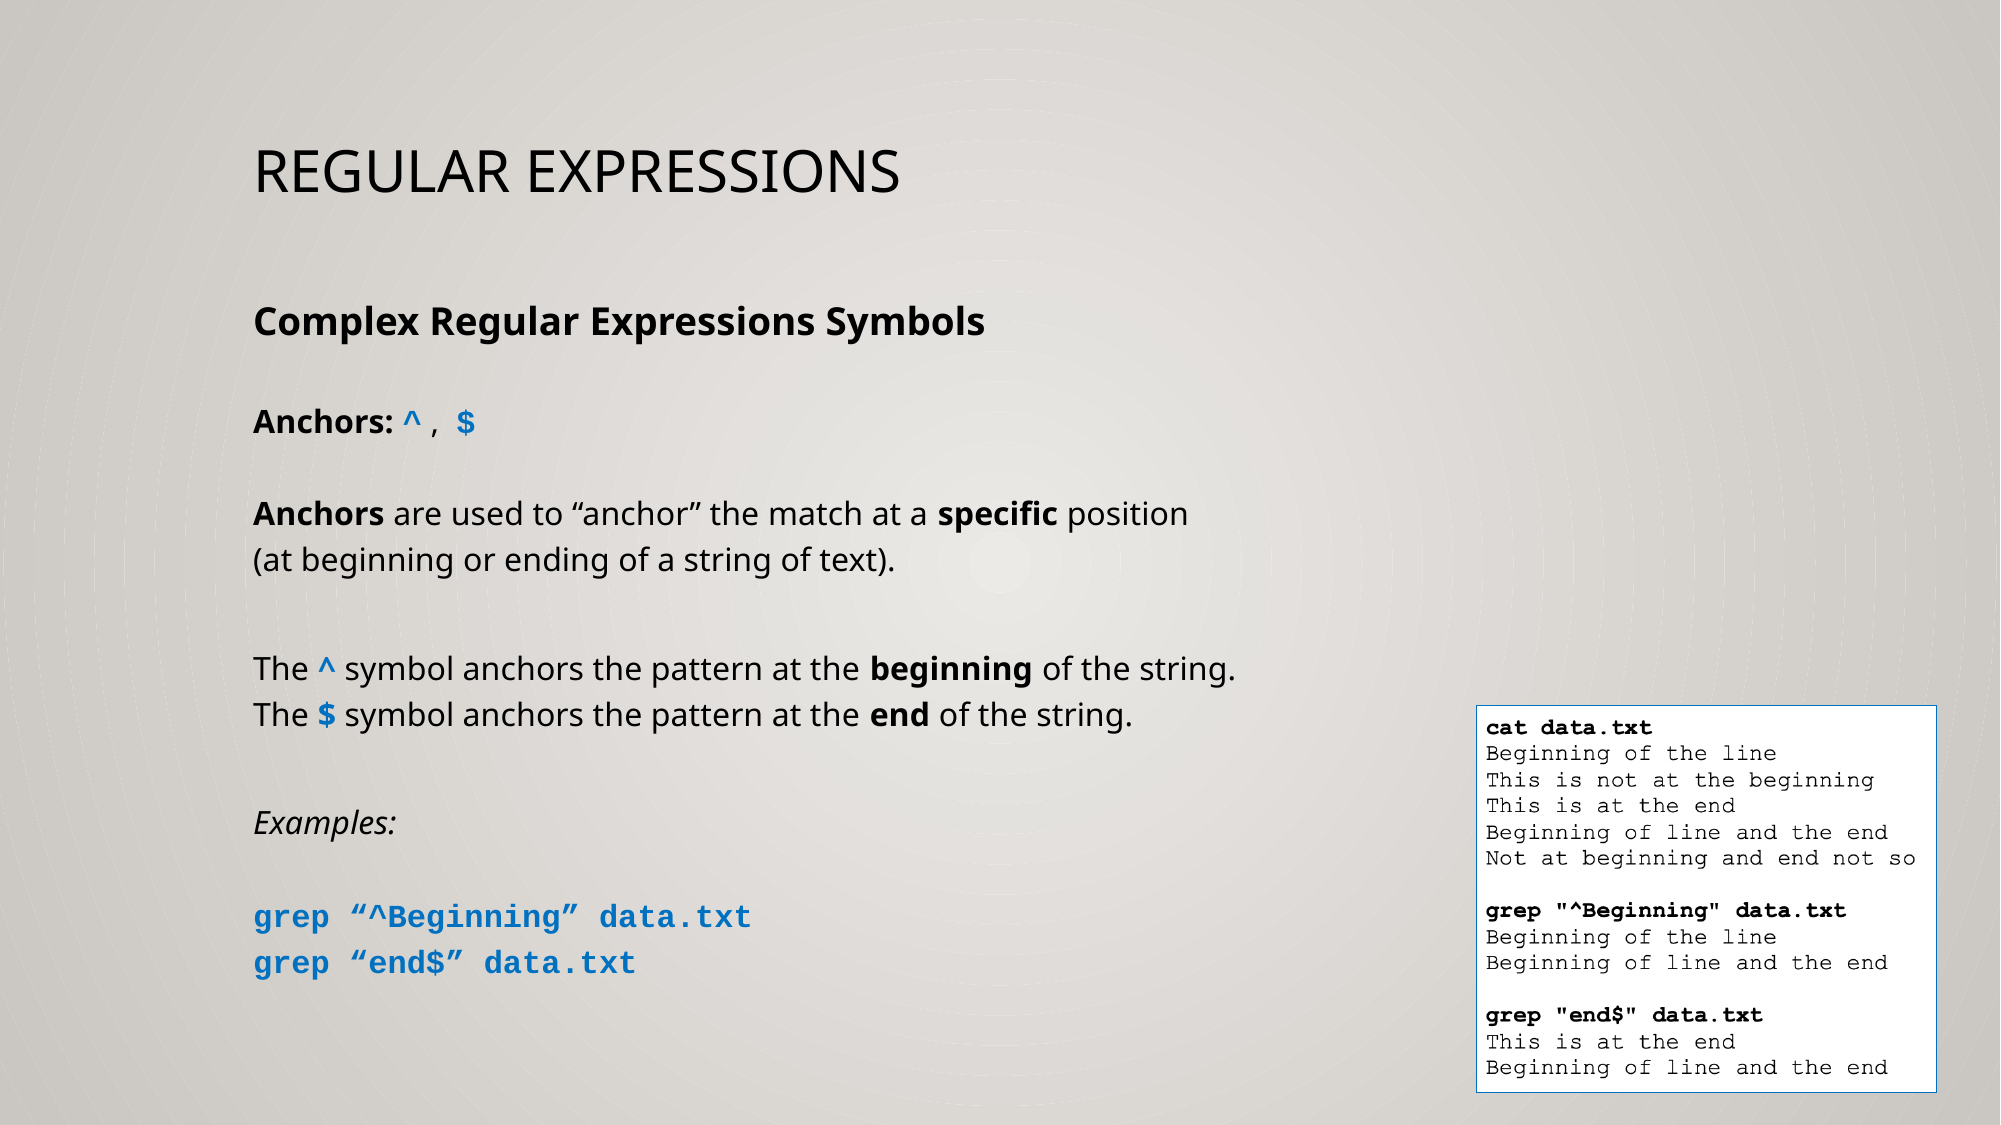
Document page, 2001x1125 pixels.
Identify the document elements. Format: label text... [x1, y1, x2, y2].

list Complex Regular Expressions Symbols Anchors: ^ , $ Anchors are used to “anchor” the match at a specific position (at beginning or ending of a string of text). The ^ symbol anchors the pattern at the beginning of the string. The $ symbol anchors the pattern at the end of the string. Examples: grep “^Beginning” data.txt grep “end$” data.txt [238, 279, 1264, 1061]
title Regular Expressions [238, 134, 1814, 307]
picture [1476, 705, 1937, 1094]
